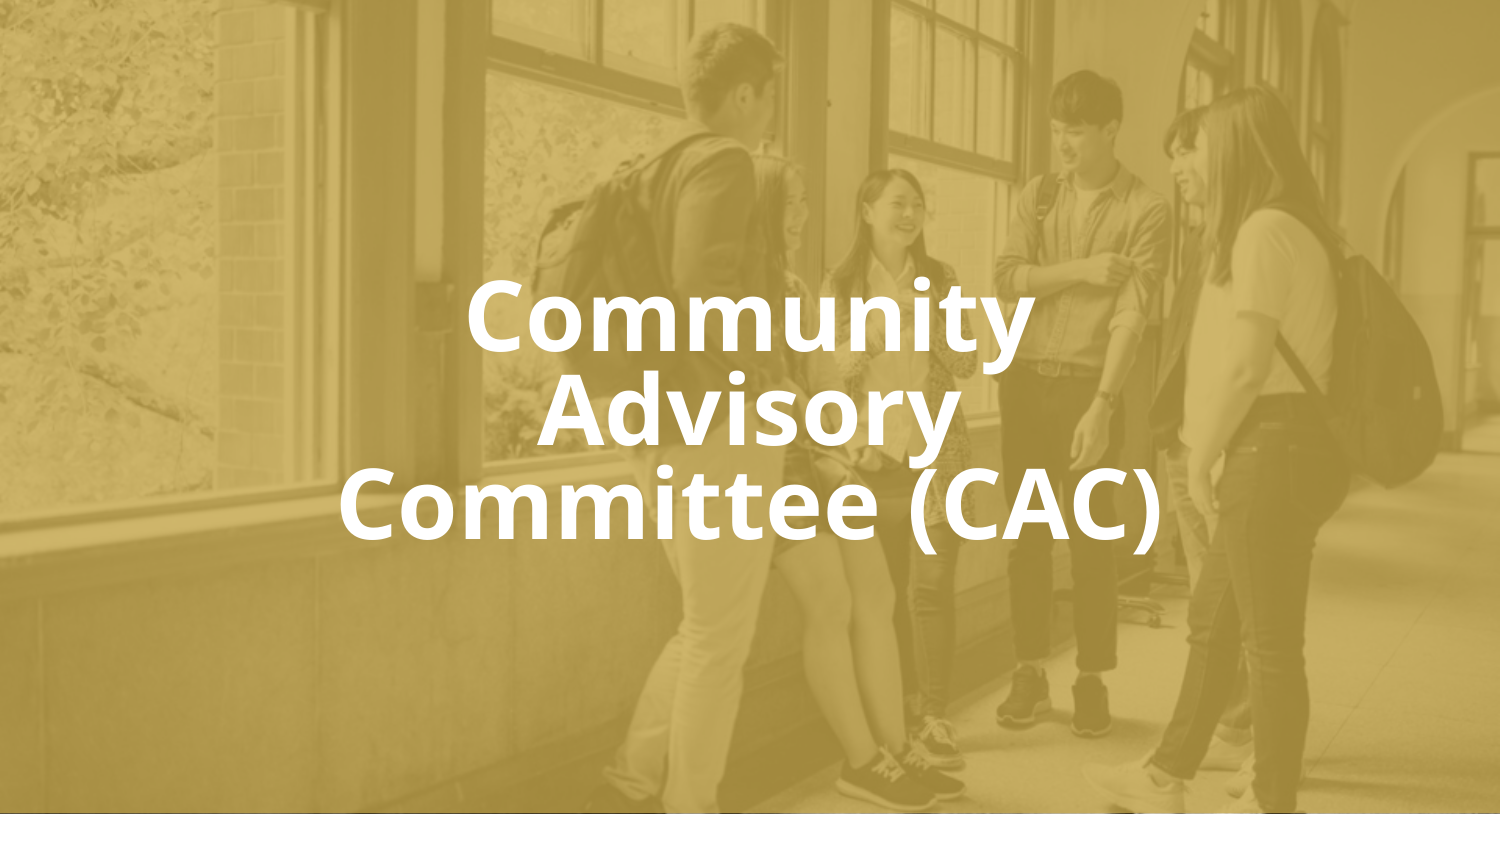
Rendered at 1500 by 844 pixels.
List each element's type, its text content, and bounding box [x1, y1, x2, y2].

text_box Community Advisory Committee (CAC) [245, 261, 1255, 574]
